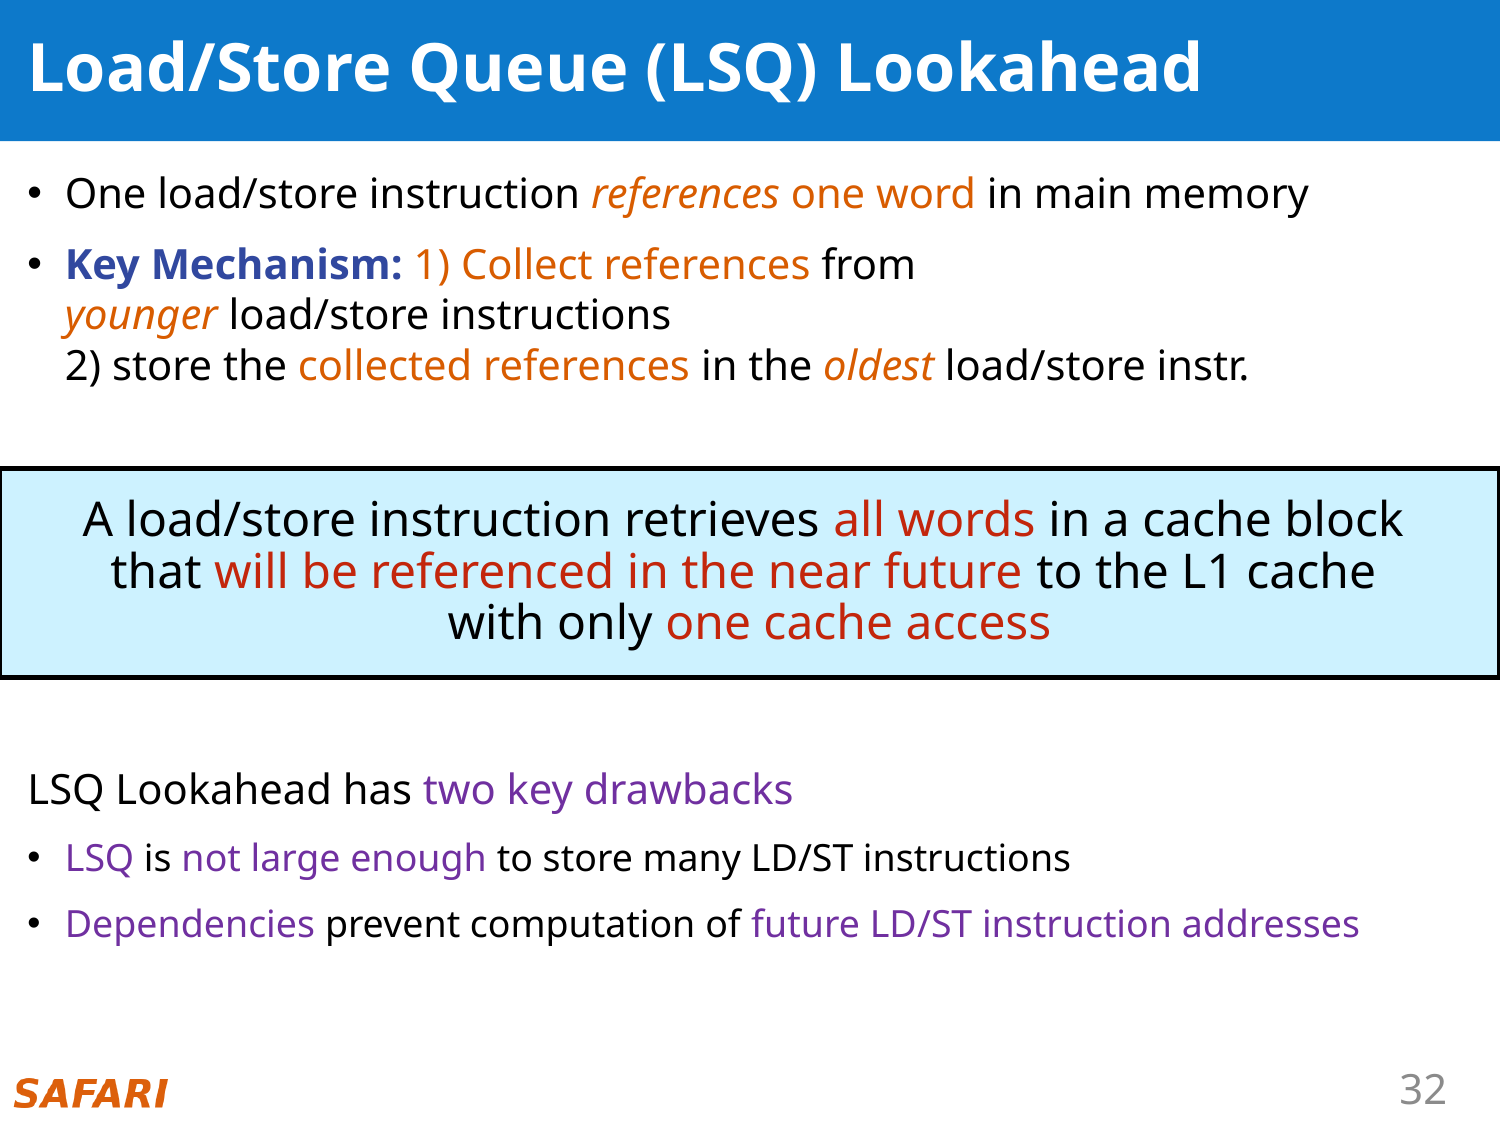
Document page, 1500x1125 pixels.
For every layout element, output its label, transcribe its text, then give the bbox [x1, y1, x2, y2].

list One load/store instruction references one word in main memory Key Mechanism: 1) Collect references from younger load/store instructions 2) store the collected references in the oldest load/store instr. LSQ Lookahead has two key drawbacks LSQ is not large enough to store many LD/ST instructions Dependencies prevent computation of future LD/ST instruction addresses [12, 159, 1487, 468]
text_box A load/store instruction retrieves all words in a cache block that will be referenced in the near future to the L1 cache with only one cache access [0, 468, 1500, 678]
title Load/Store Queue (LSQ) Lookahead [12, 1, 1487, 127]
list One load/store instruction references one word in main memory Key Mechanism: 1) Collect references from younger load/store instructions 2) store the collected references in the oldest load/store instr. LSQ Lookahead has two key drawbacks LSQ is not large enough to store many LD/ST instructions Dependencies prevent computation of future LD/ST instruction addresses [12, 678, 1487, 1052]
picture [12, 1070, 173, 1117]
